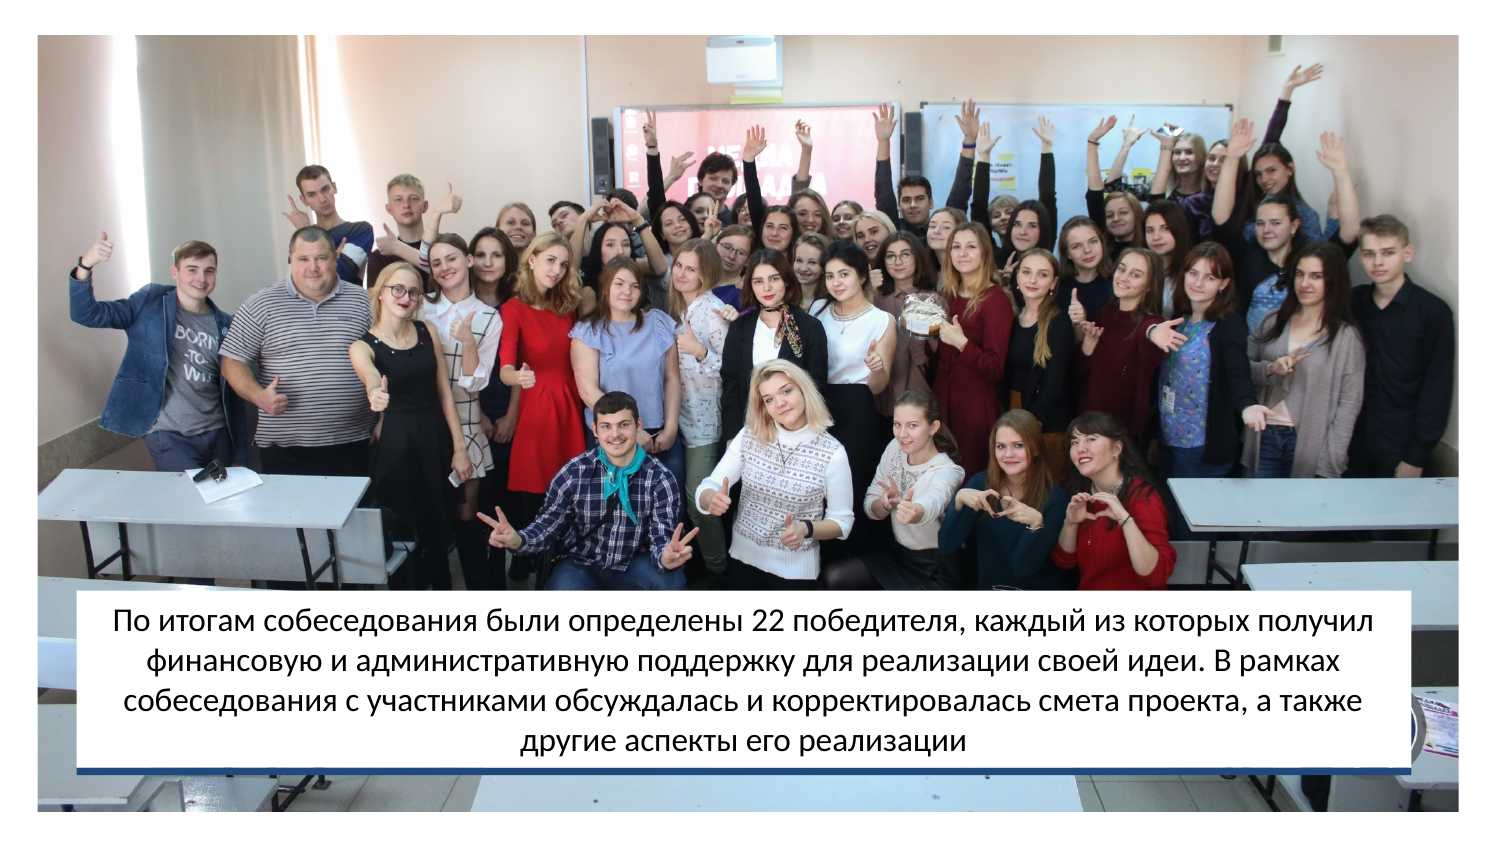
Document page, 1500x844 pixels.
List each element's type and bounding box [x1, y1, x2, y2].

picture [37, 35, 1459, 812]
